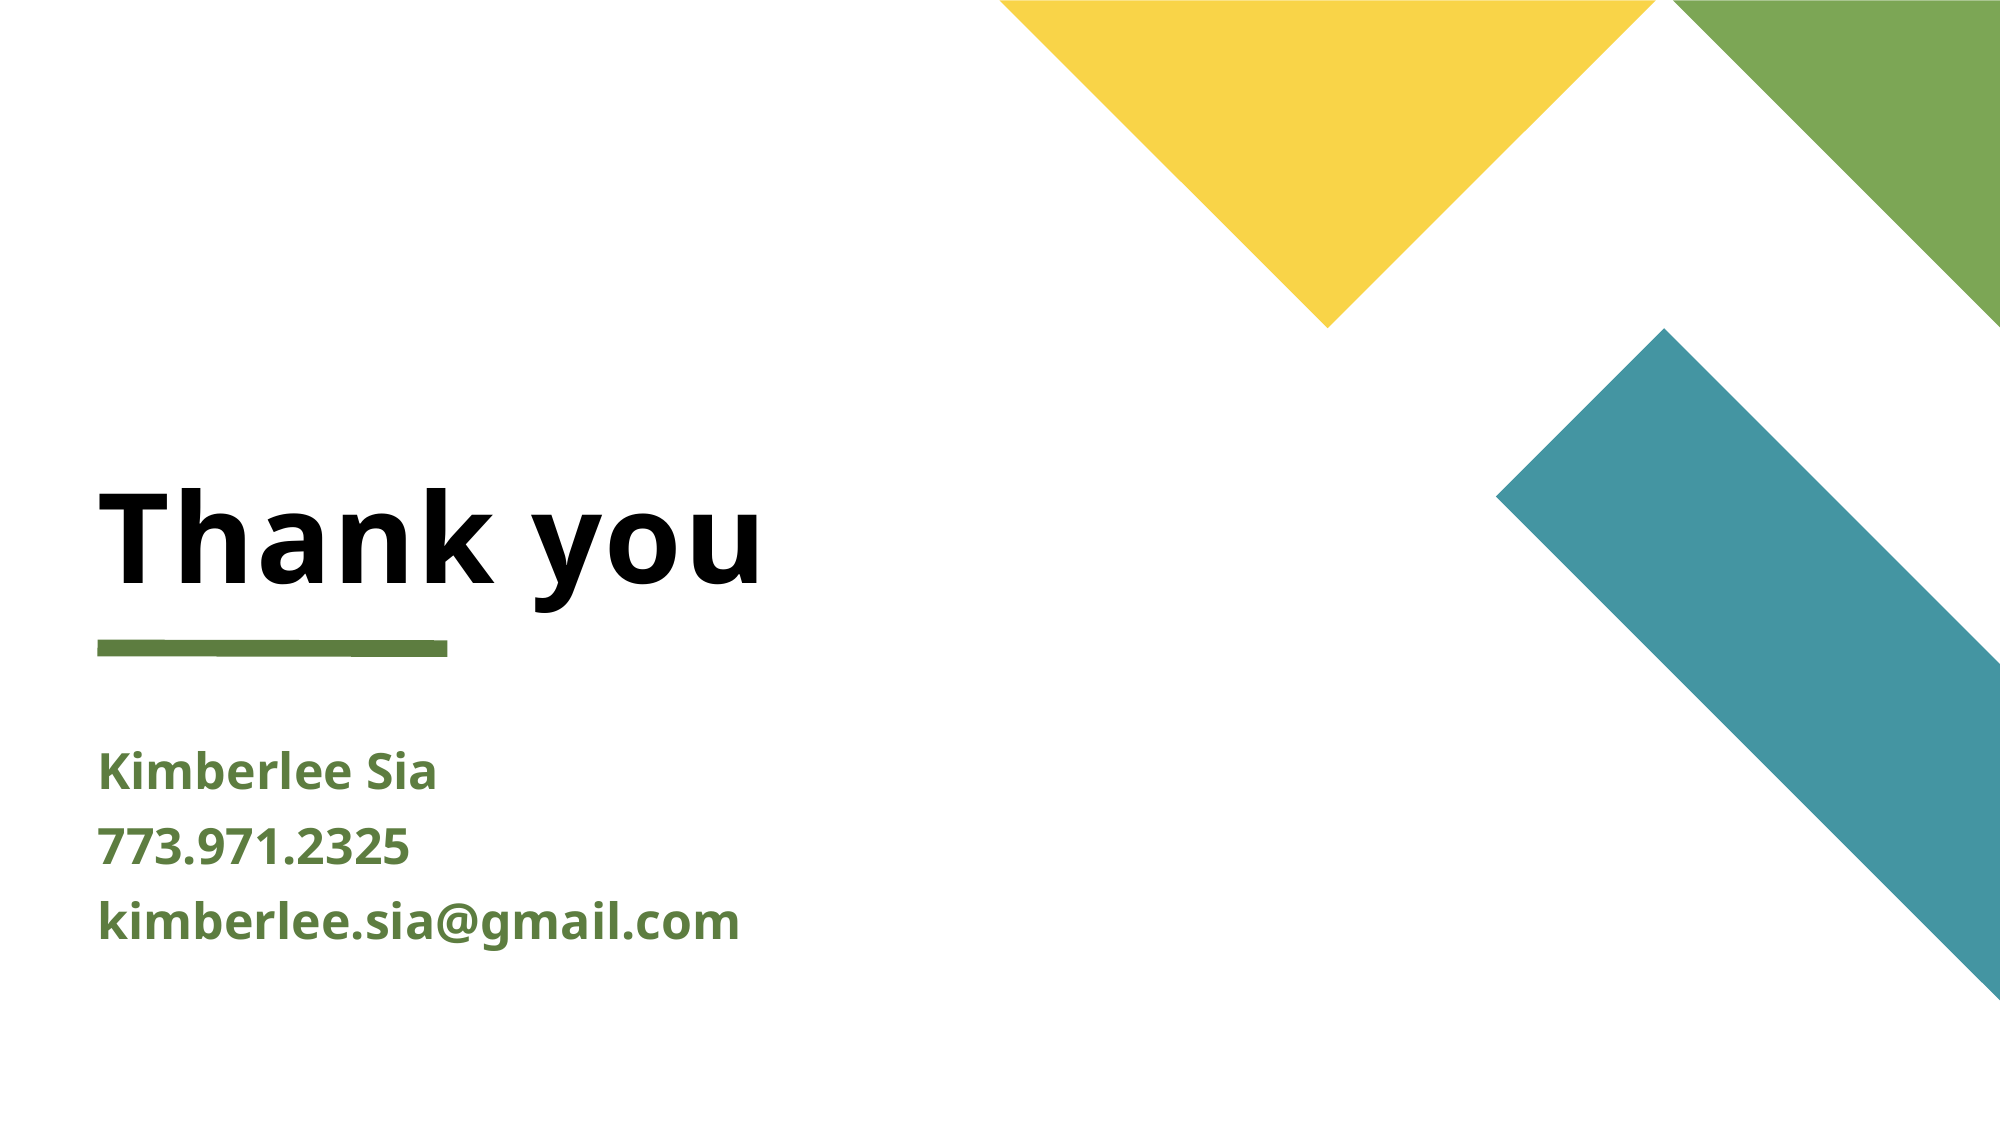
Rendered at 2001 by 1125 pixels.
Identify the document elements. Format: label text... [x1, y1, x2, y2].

title Thank you [97, 67, 998, 608]
list Kimberlee Sia 773.971.2325 kimberlee.sia@gmail.com [97, 746, 998, 1017]
